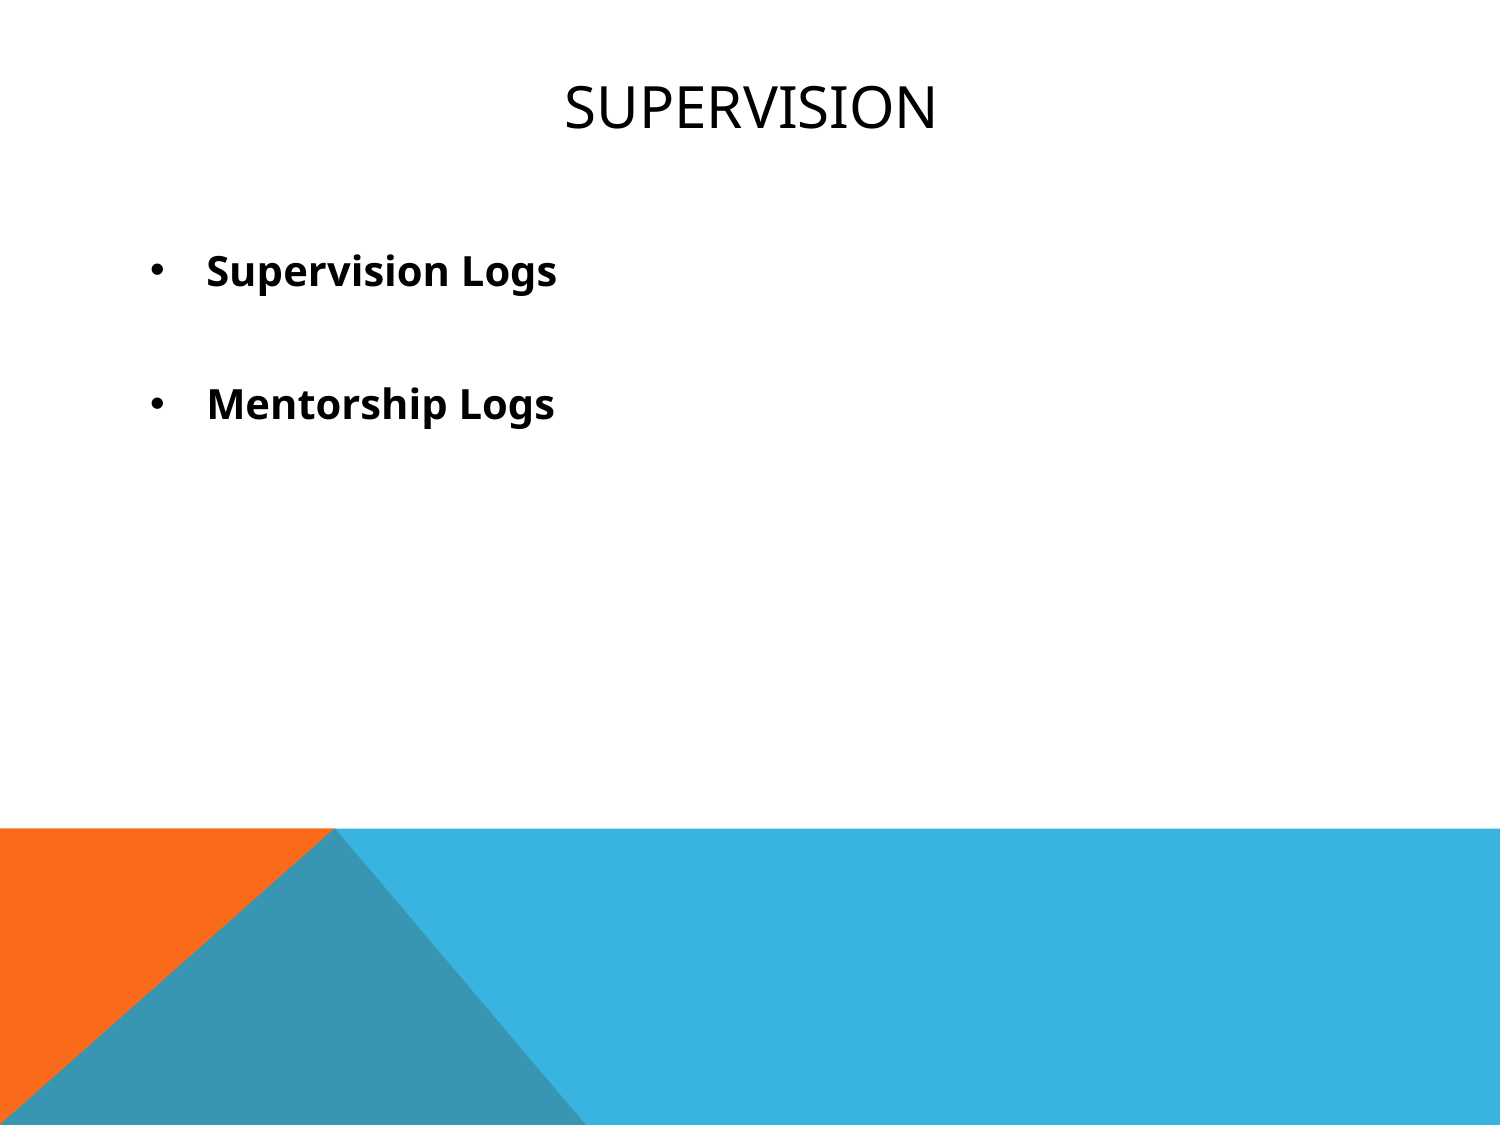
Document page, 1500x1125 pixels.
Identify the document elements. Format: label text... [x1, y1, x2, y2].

title Supervision [135, 60, 1369, 150]
list Supervision Logs Mentorship Logs [135, 180, 1369, 768]
